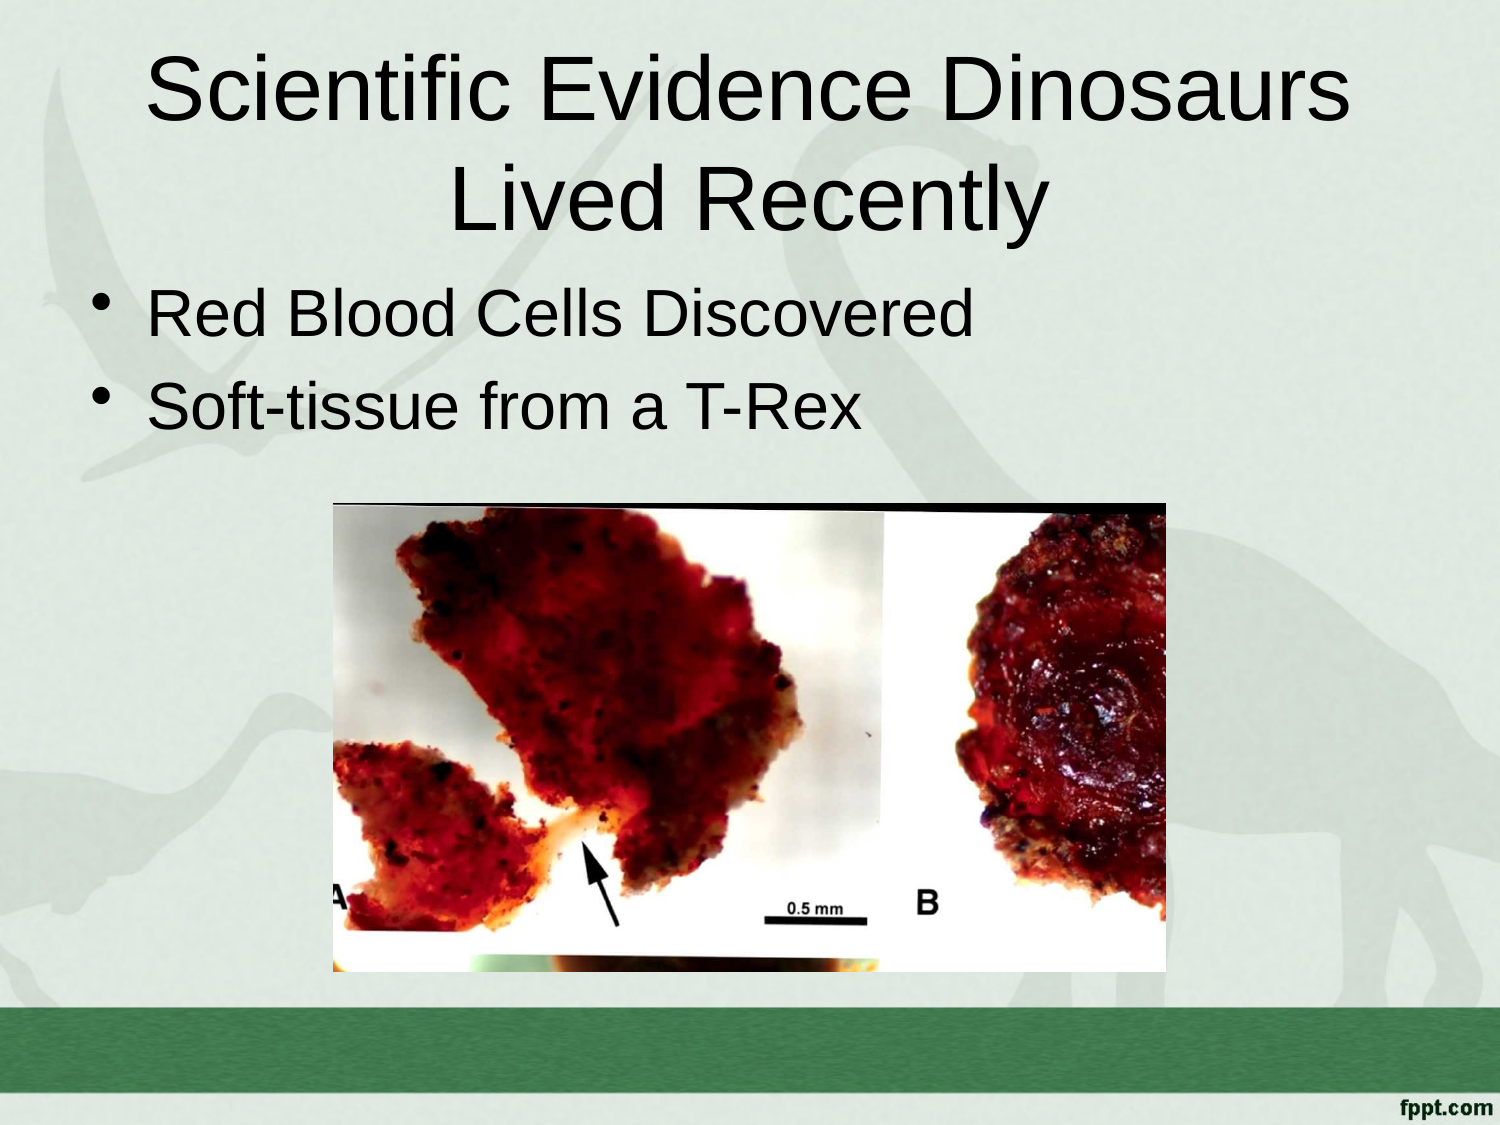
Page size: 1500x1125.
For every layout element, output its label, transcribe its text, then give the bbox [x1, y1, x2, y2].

title Scientific Evidence Dinosaurs Lived Recently [75, 45, 1425, 233]
picture [0, 0, 1500, 1125]
list Red Blood Cells Discovered Soft-tissue from a T-Rex [75, 262, 1425, 1005]
